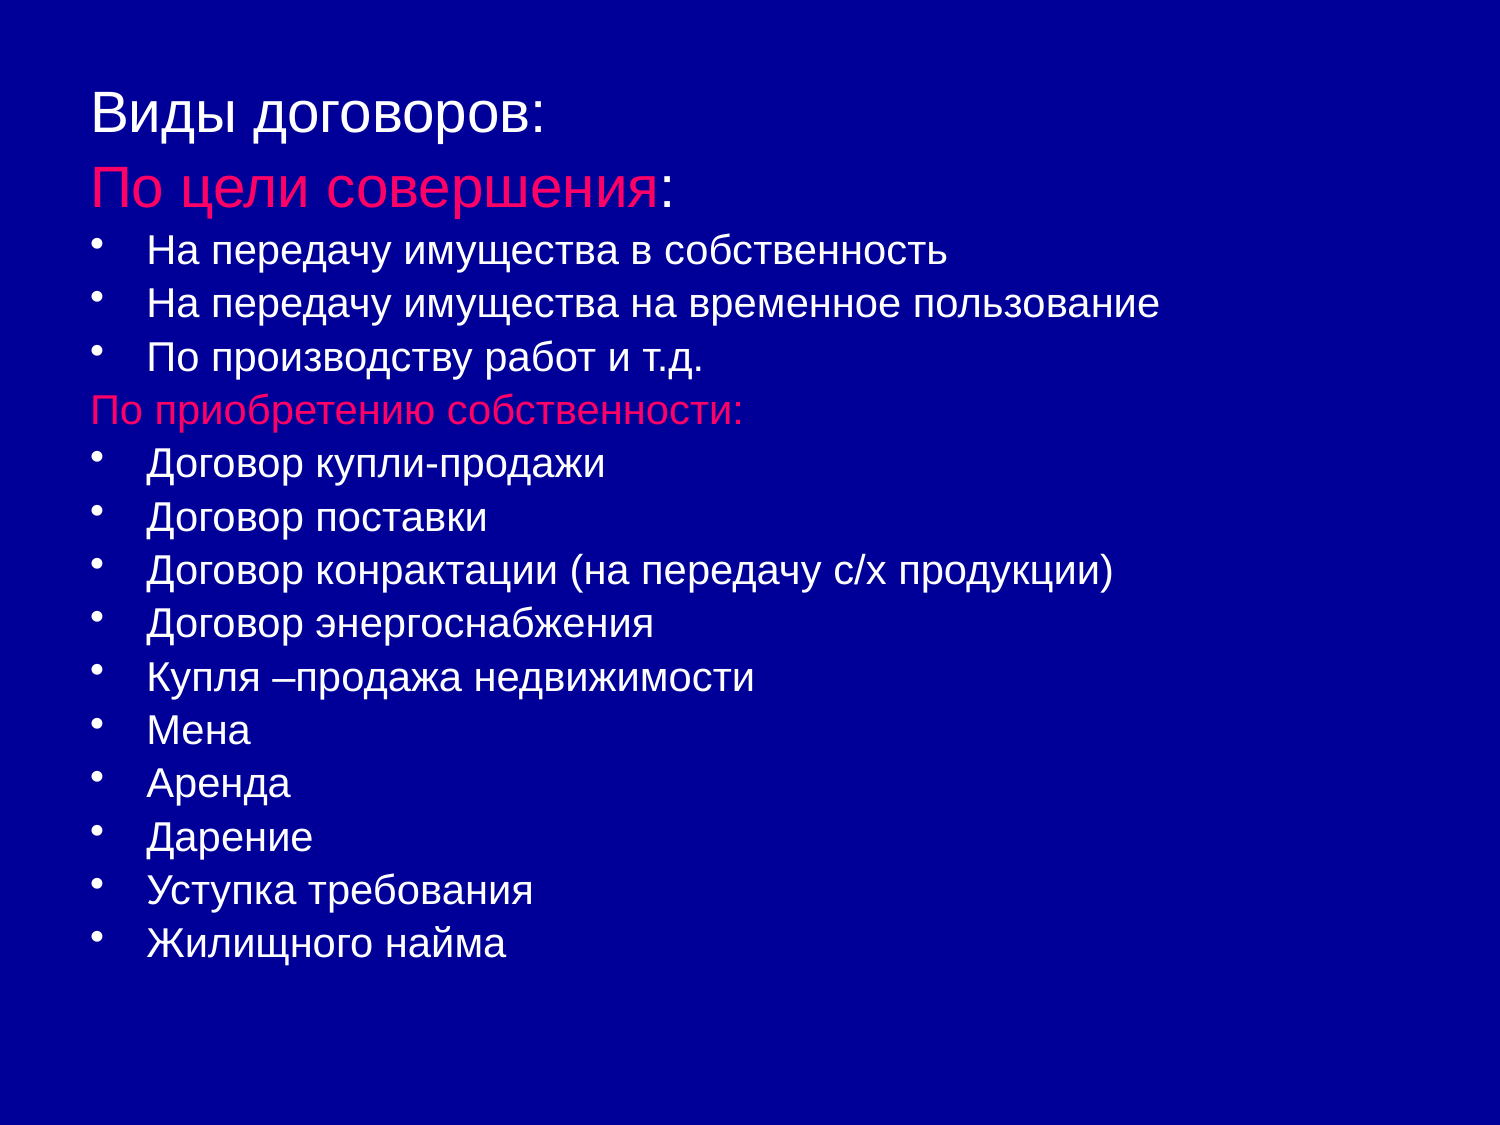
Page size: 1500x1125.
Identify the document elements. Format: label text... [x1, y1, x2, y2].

list Виды договоров: По цели совершения: На передачу имущества в собственность На передачу имущества на временное пользование По производству работ и т.д. По приобретению собственности: Договор купли-продажи Договор поставки Договор конрактации (на передачу с/х продукции) Договор энергоснабжения Купля –продажа недвижимости Мена Аренда Дарение Уступка требования Жилищного найма [74, 74, 1426, 1026]
